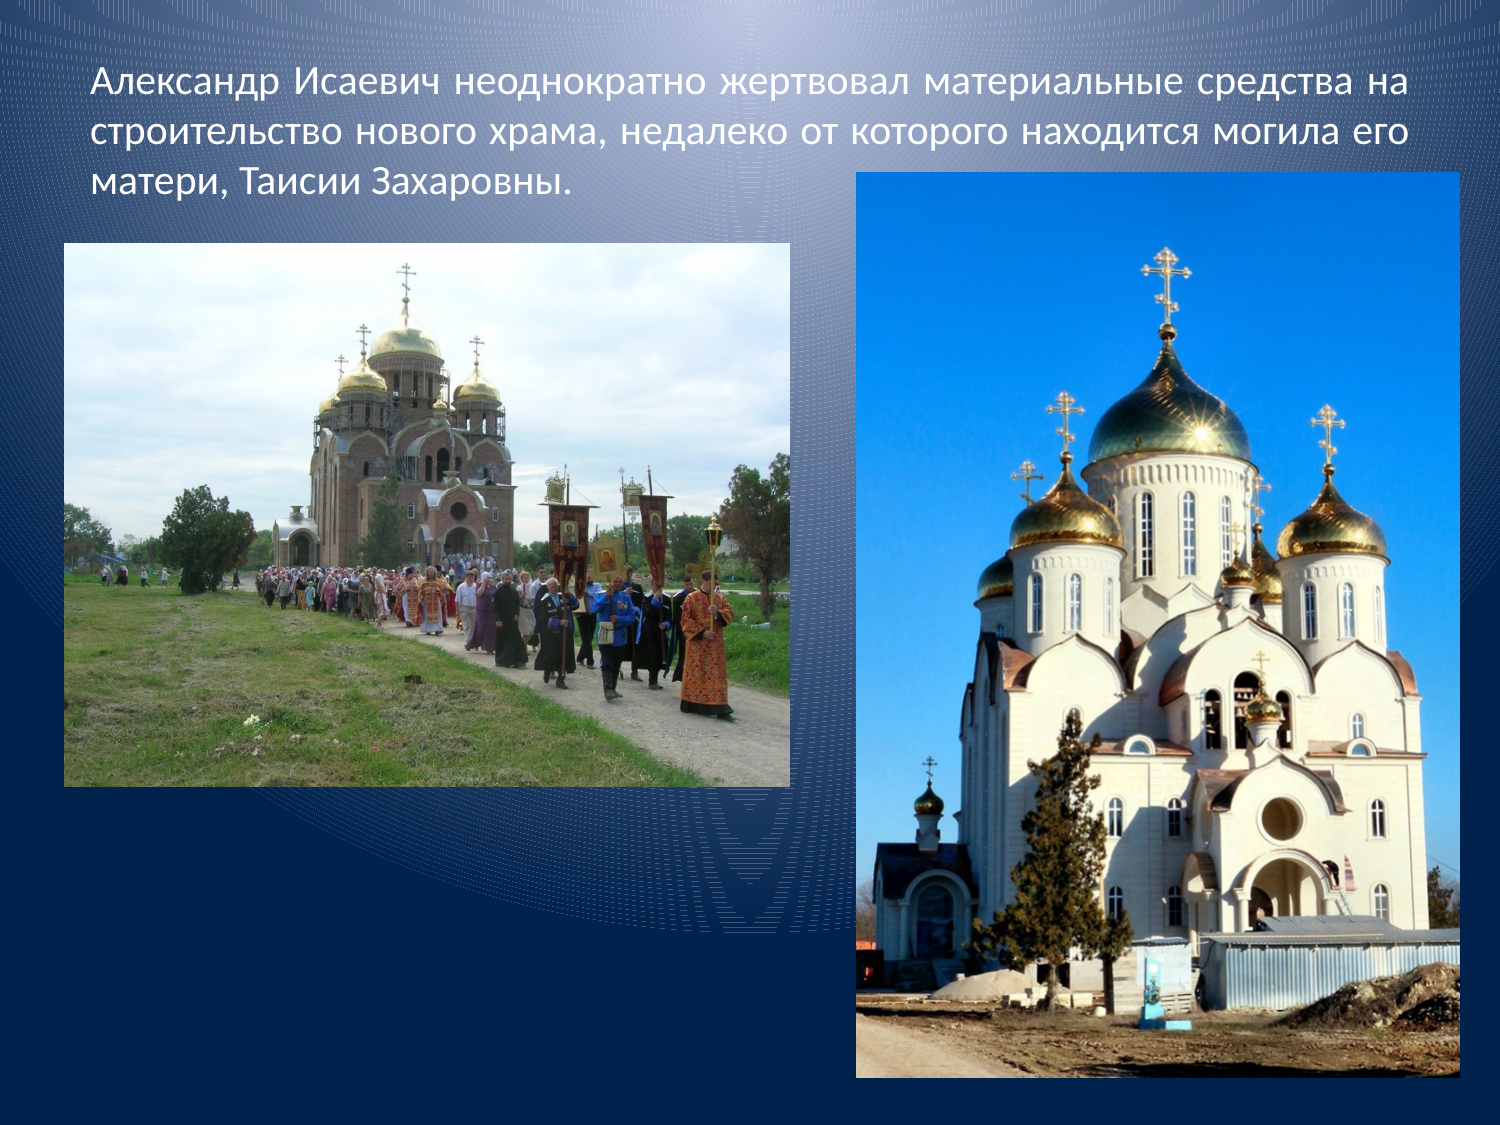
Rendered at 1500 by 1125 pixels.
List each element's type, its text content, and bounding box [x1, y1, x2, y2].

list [64, 243, 790, 788]
title Александр Исаевич неоднократно жертвовал материальные средства на строительство нового храма, недалеко от которого находится могила его матери, Таисии Захаровны. [75, 45, 1425, 211]
picture [856, 172, 1460, 1079]
